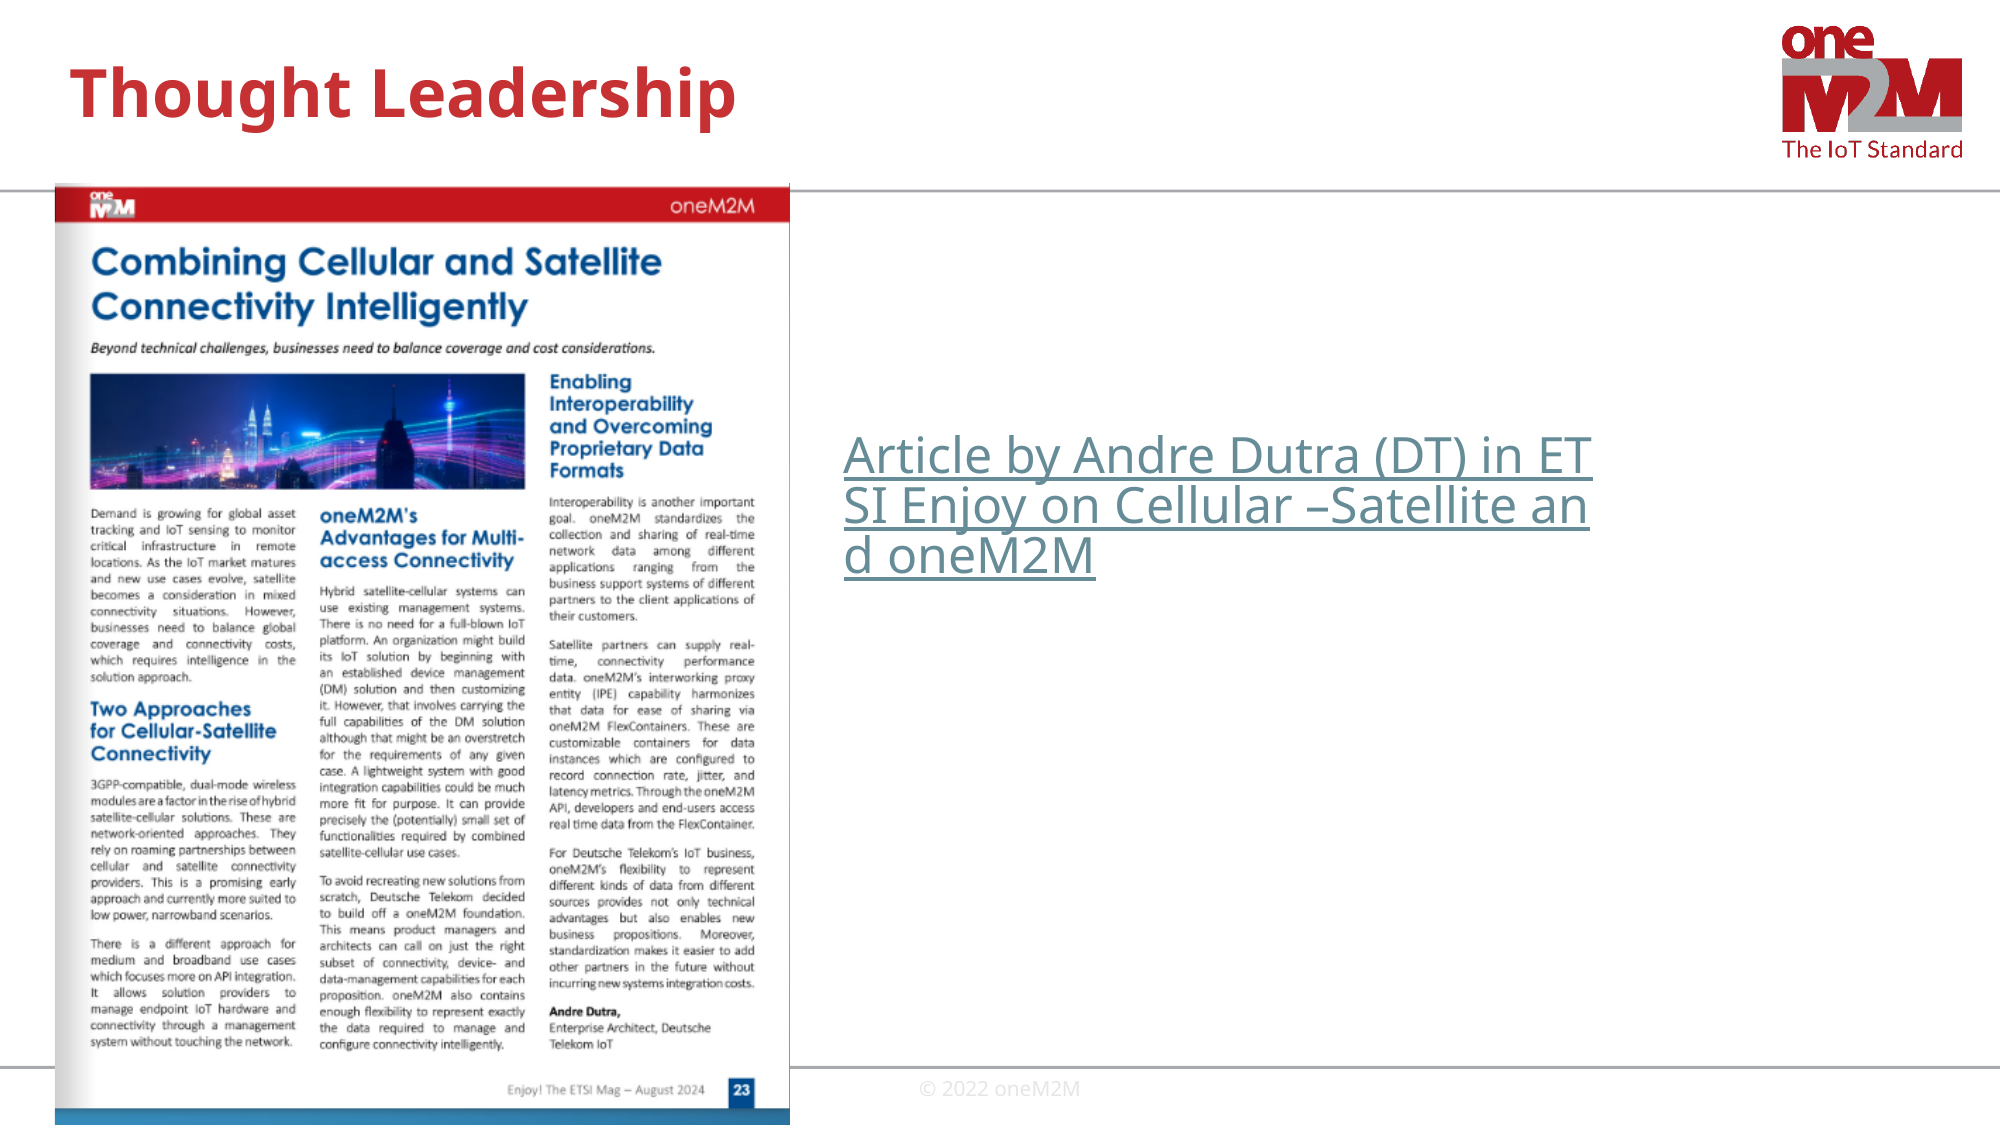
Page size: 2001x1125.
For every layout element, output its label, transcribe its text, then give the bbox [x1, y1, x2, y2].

picture [54, 183, 790, 1125]
title Thought Leadership [54, 0, 1603, 193]
text_box Article by Andre Dutra (DT) in ETSI Enjoy on Cellular –Satellite and oneM2M [828, 415, 1630, 499]
footer © 2022 oneM2M [790, 1042, 1338, 1103]
picture [1772, 17, 1971, 166]
